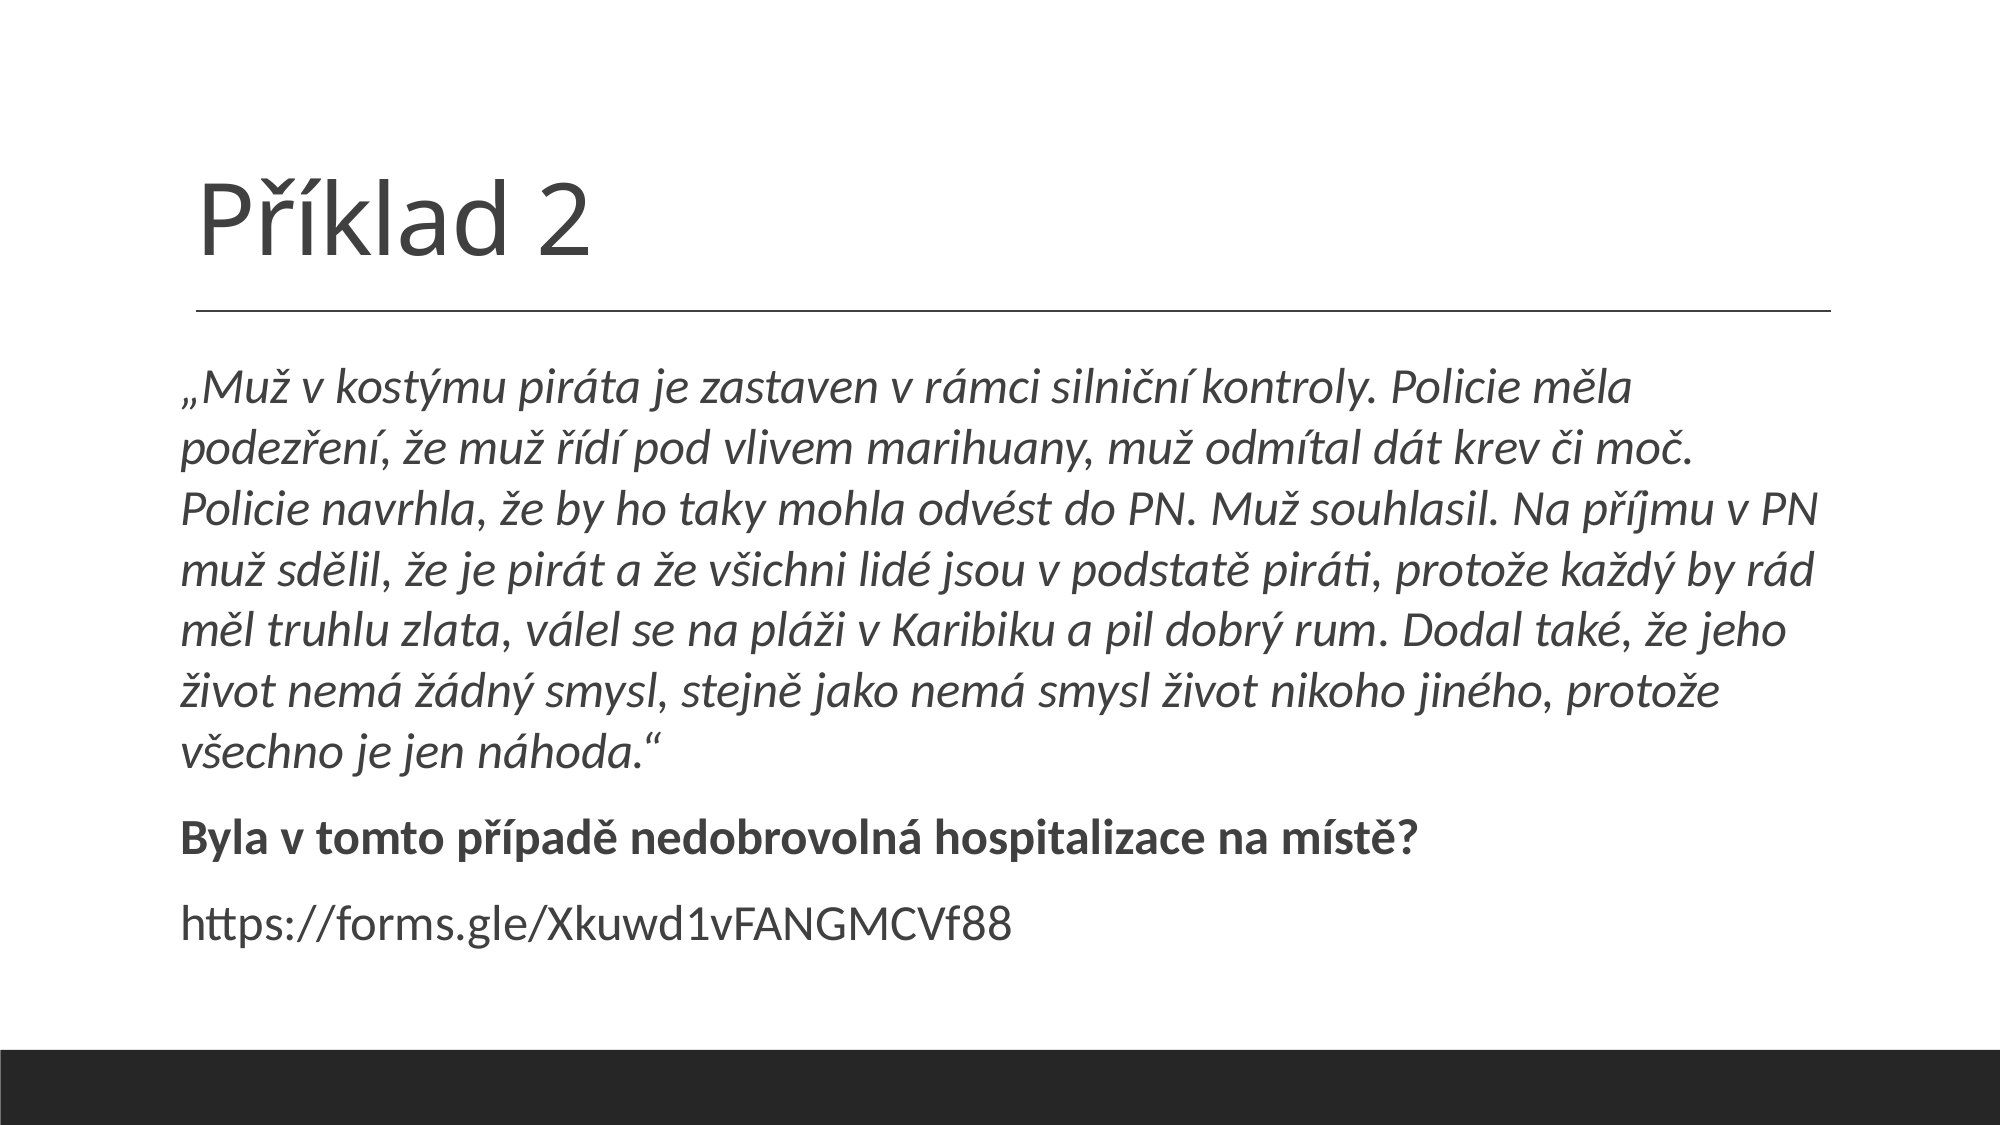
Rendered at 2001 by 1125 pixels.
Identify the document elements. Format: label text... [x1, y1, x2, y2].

title Příklad 2 [180, 47, 1830, 285]
list „Muž v kostýmu piráta je zastaven v rámci silniční kontroly. Policie měla podezření, že muž řídí pod vlivem marihuany, muž odmítal dát krev či moč. Policie navrhla, že by ho taky mohla odvést do PN. Muž souhlasil. Na příjmu v PN muž sdělil, že je pirát a že všichni lidé jsou v podstatě piráti, protože každý by rád měl truhlu zlata, válel se na pláži v Karibiku a pil dobrý rum. Dodal také, že jeho život nemá žádný smysl, stejně jako nemá smysl život nikoho jiného, protože všechno je jen náhoda.“ Byla v tomto případě nedobrovolná hospitalizace na místě? https://forms.gle/Xkuwd1vFANGMCVf88 [180, 345, 1830, 963]
